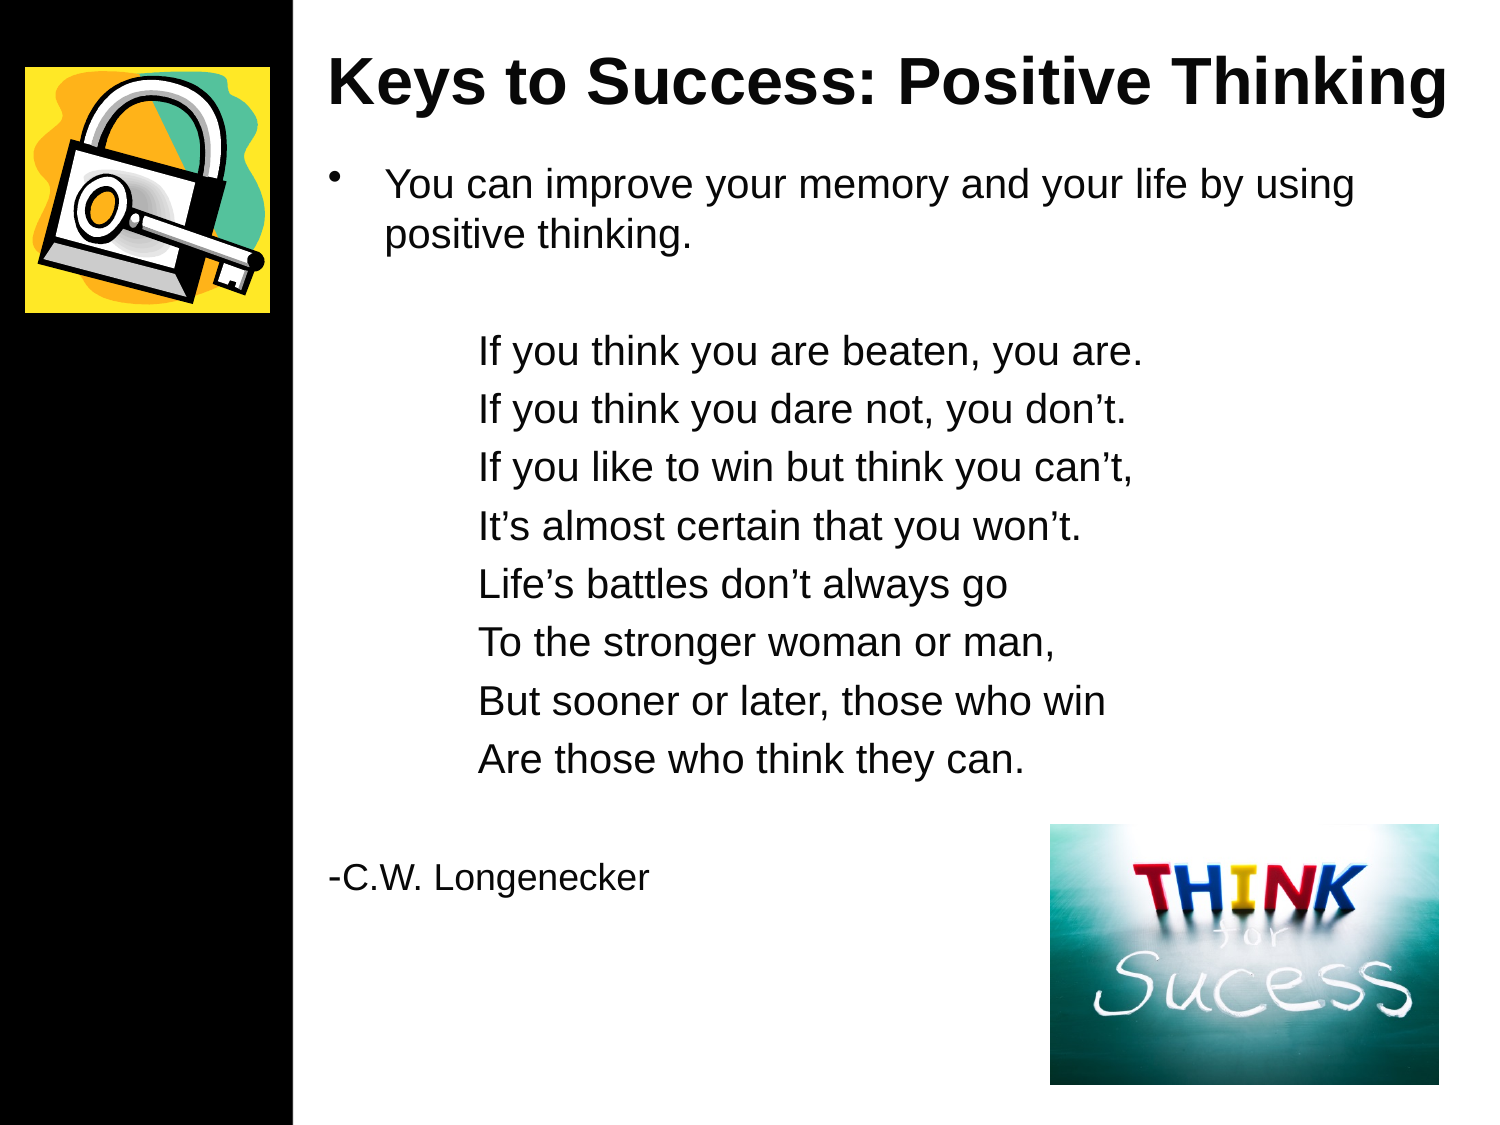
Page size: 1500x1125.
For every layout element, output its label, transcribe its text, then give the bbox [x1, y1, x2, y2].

picture [0, 0, 1500, 1125]
list You can improve your memory and your life by using positive thinking. If you think you are beaten, you are. If you think you dare not, you don’t. If you like to win but think you can’t, It’s almost certain that you won’t. Life’s battles don’t always go To the stronger woman or man, But sooner or later, those who win Are those who think they can. -C.W. Longenecker [312, 148, 1471, 1107]
title Keys to Success: Positive Thinking [312, 18, 1471, 138]
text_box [12, 49, 288, 331]
